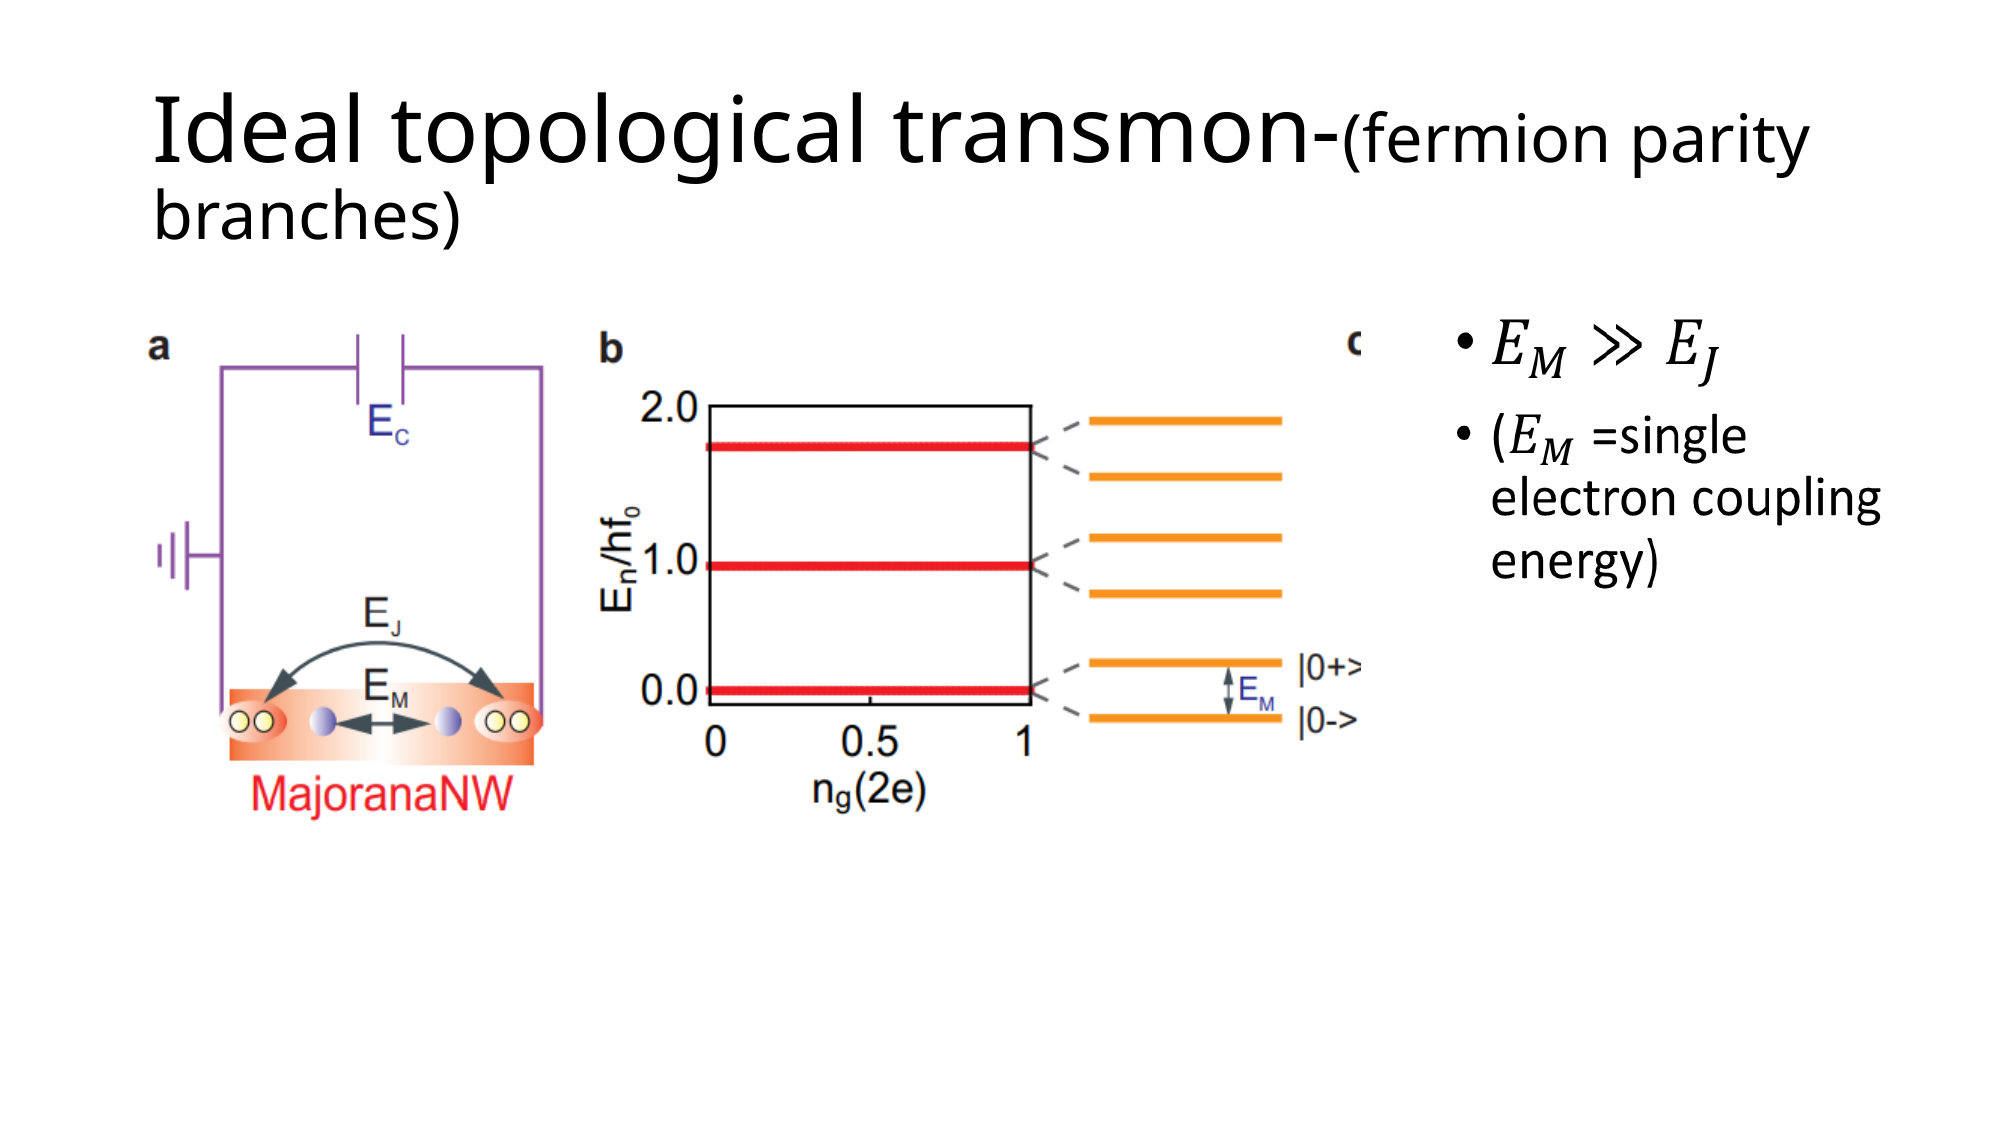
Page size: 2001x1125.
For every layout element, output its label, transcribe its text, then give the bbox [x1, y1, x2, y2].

list [1422, 299, 1930, 1014]
title Ideal topological transmon-(fermion parity branches) [137, 59, 1863, 278]
picture [126, 299, 1361, 834]
